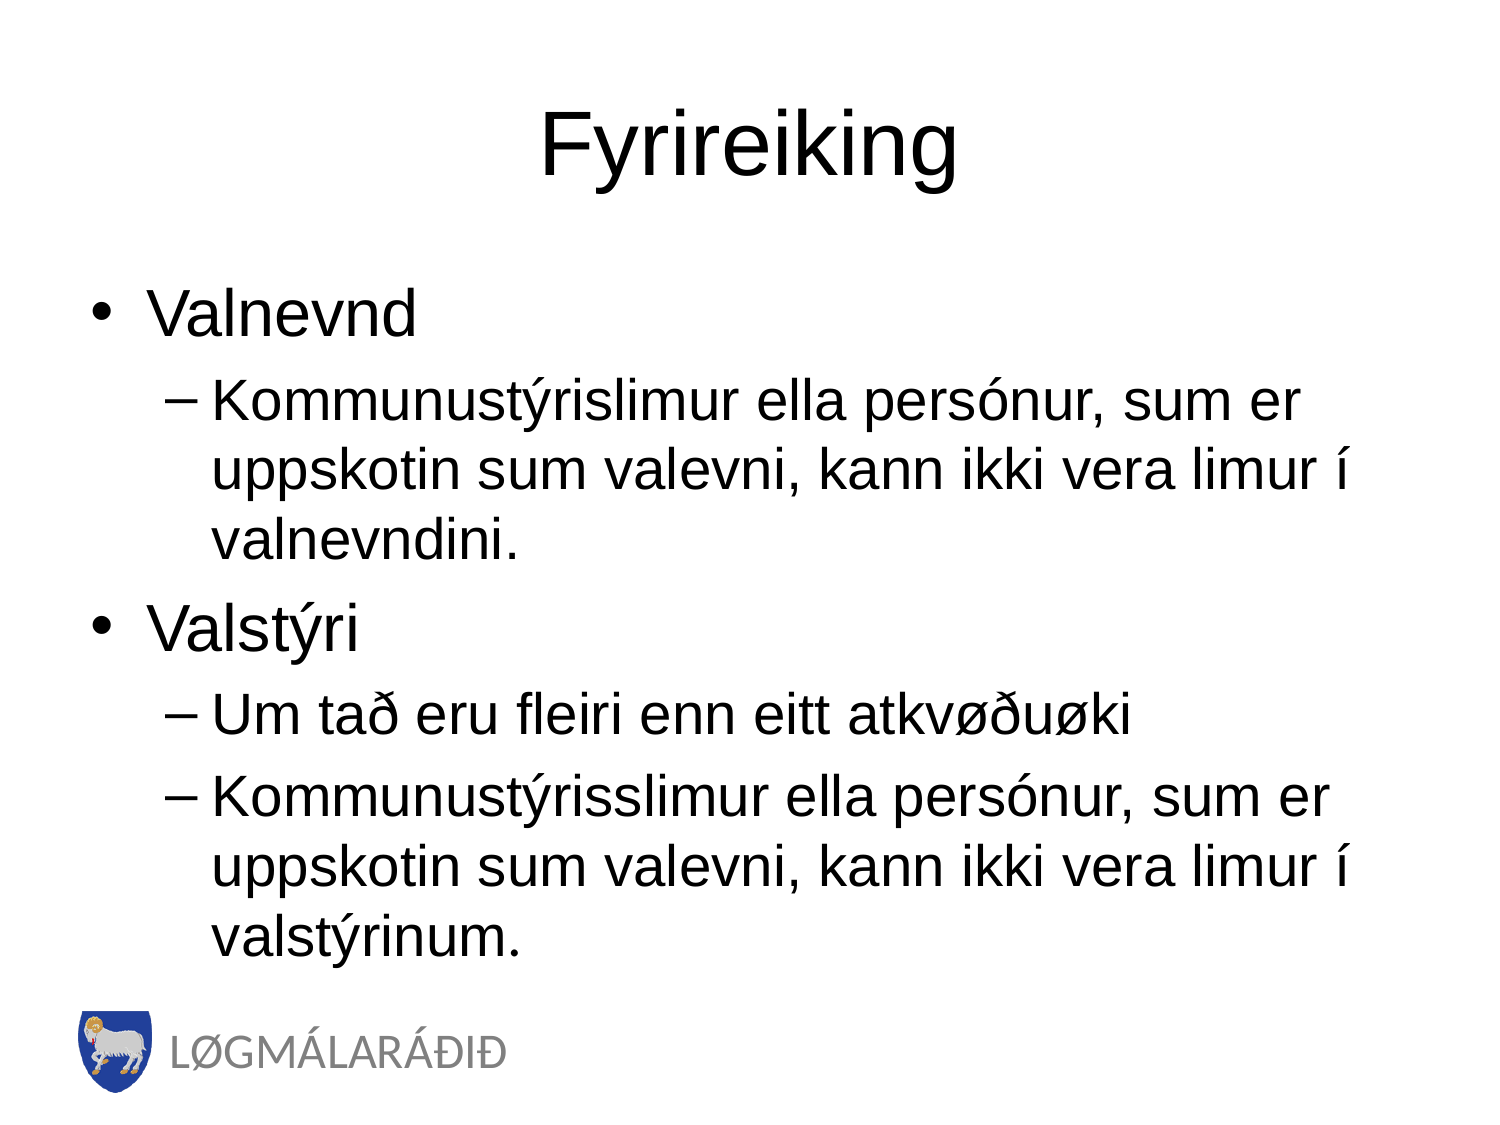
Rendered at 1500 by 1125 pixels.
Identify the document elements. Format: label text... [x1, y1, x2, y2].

list Valnevnd Kommunustýrislimur ella persónur, sum er uppskotin sum valevni, kann ikki vera limur í valnevndini. Valstýri Um tað eru fleiri enn eitt atkvøðuøki Kommunustýrisslimur ella persónur, sum er uppskotin sum valevni, kann ikki vera limur í valstýrinum. [75, 262, 1425, 1005]
title Fyrireiking [75, 45, 1425, 233]
picture [78, 1011, 152, 1093]
